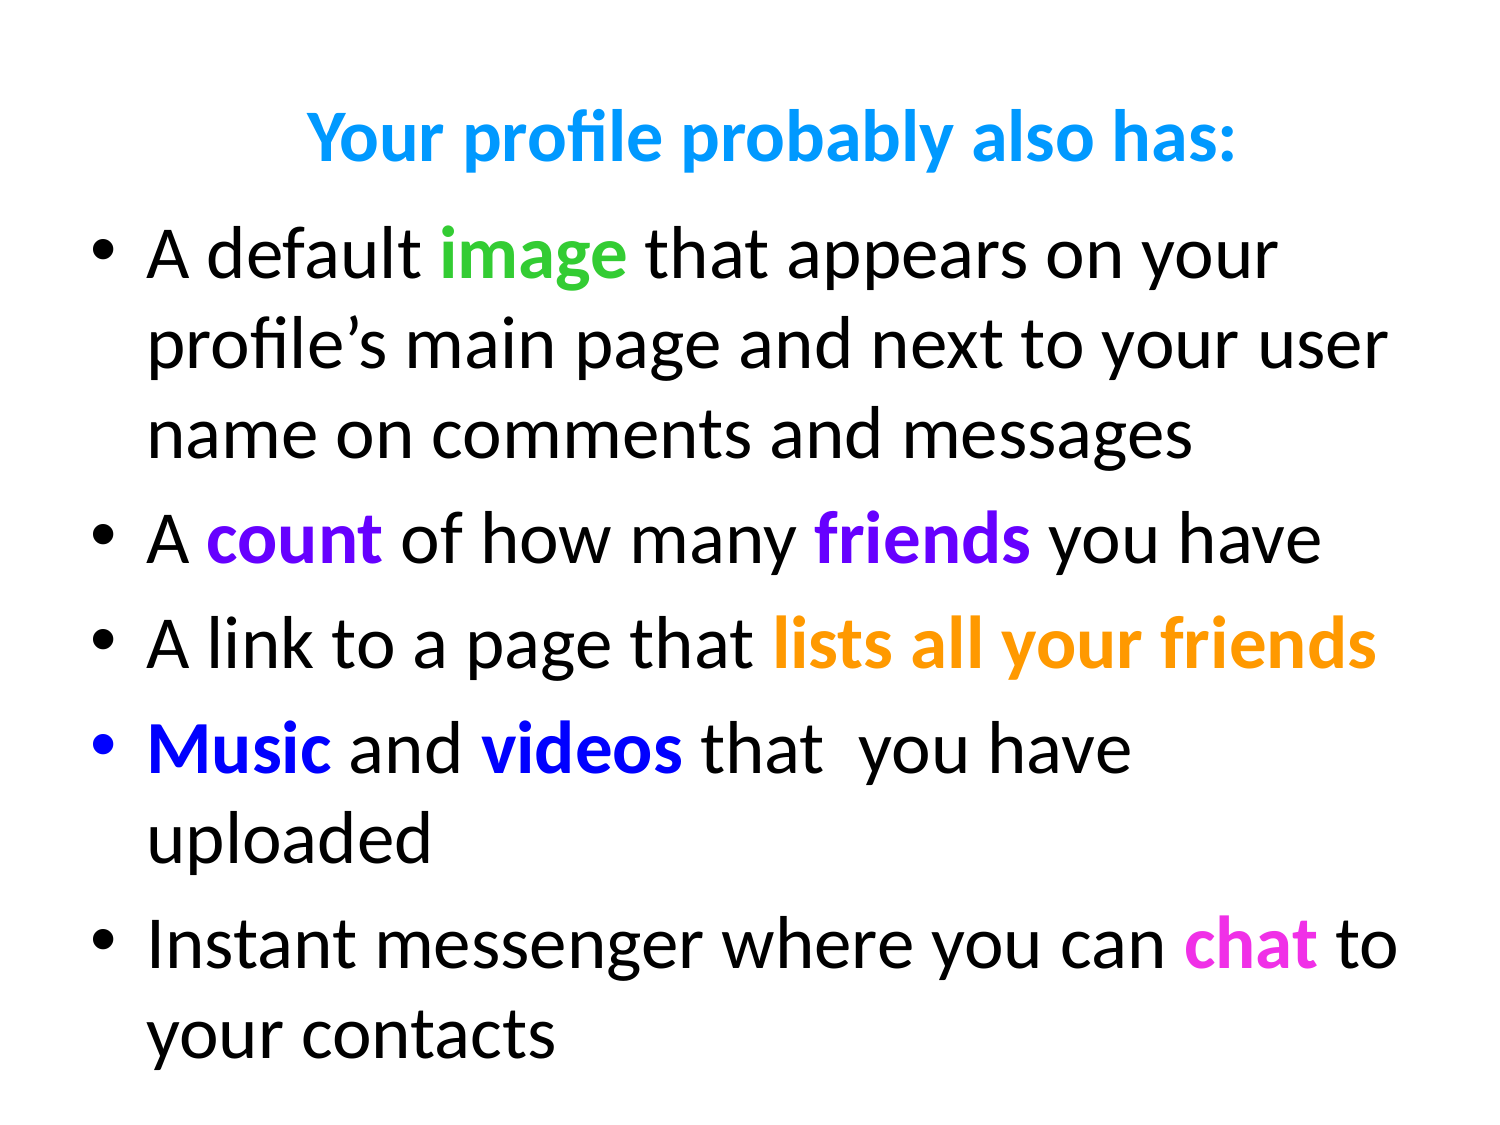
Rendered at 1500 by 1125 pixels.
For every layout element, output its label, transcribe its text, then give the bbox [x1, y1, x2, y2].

title Your profile probably also has: [75, 0, 1471, 185]
list A default image that appears on your profile’s main page and next to your user name on comments and messages A count of how many friends you have A link to a page that lists all your friends Music and videos that you have uploaded Instant messenger where you can chat to your contacts [75, 196, 1425, 1005]
